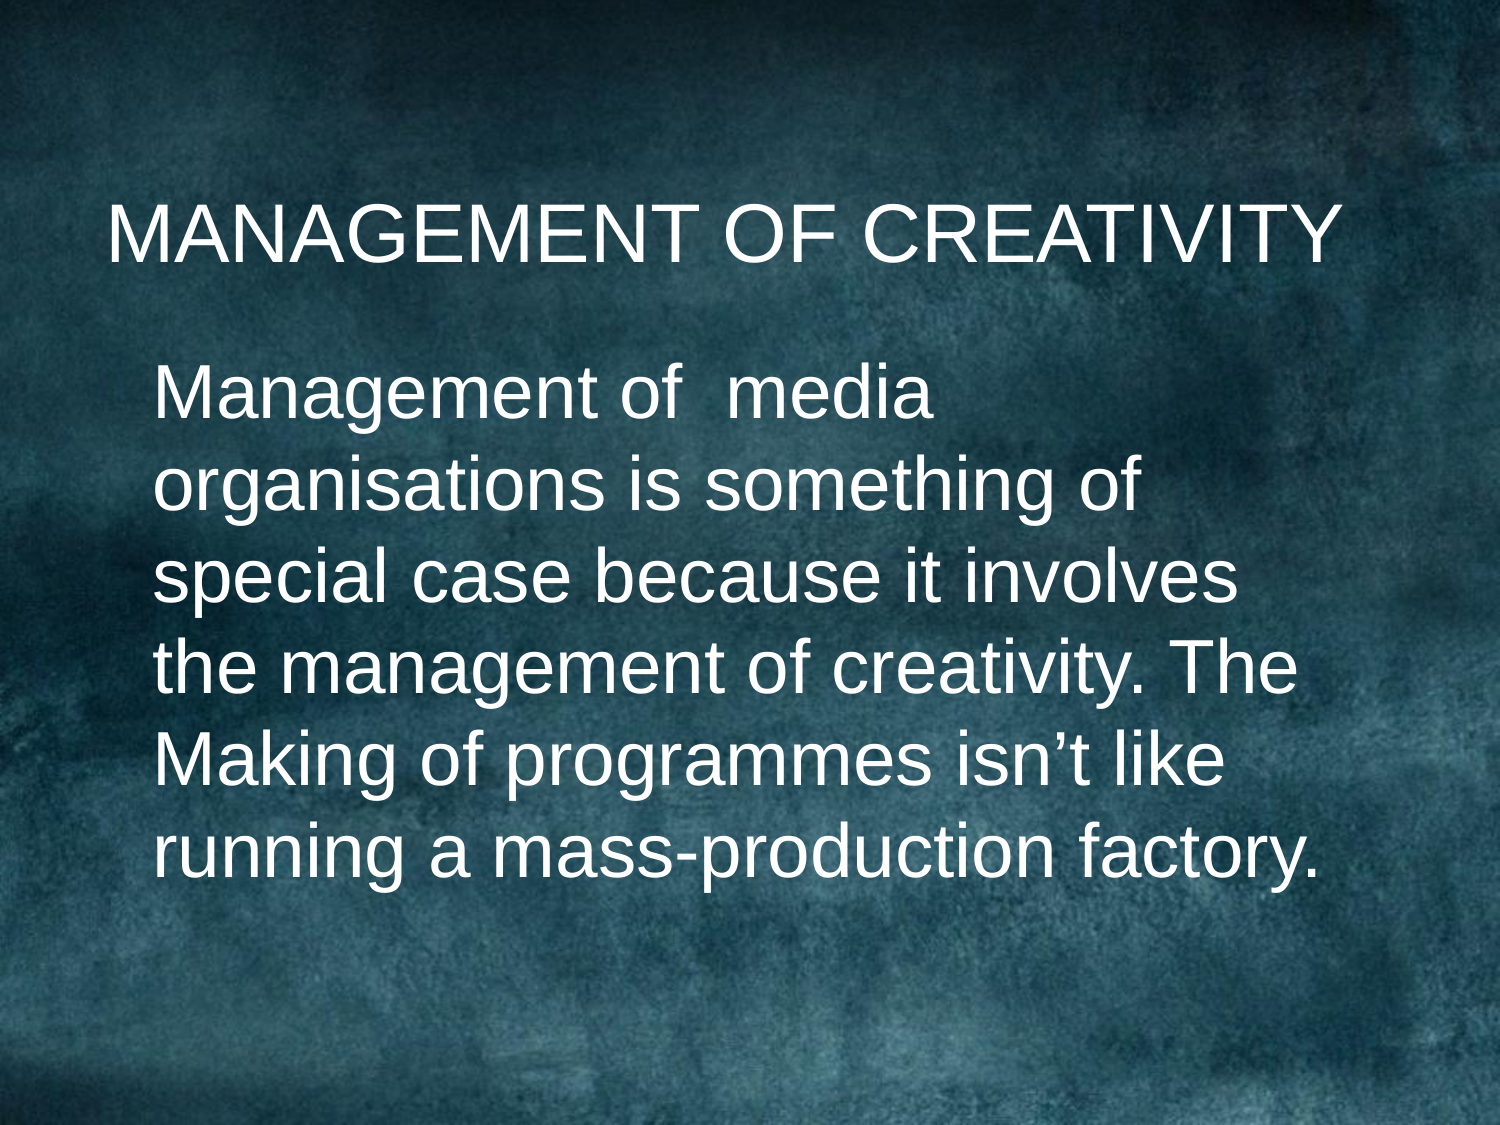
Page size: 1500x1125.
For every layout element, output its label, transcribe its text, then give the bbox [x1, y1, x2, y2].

text_box Management of media organisations is something of special case because it involves the management of creativity. The Making of programmes isn’t like running a mass-production factory. [137, 334, 1363, 983]
picture [0, 0, 1500, 1125]
text_box MANAGEMENT OF CREATIVITY [90, 71, 1410, 309]
